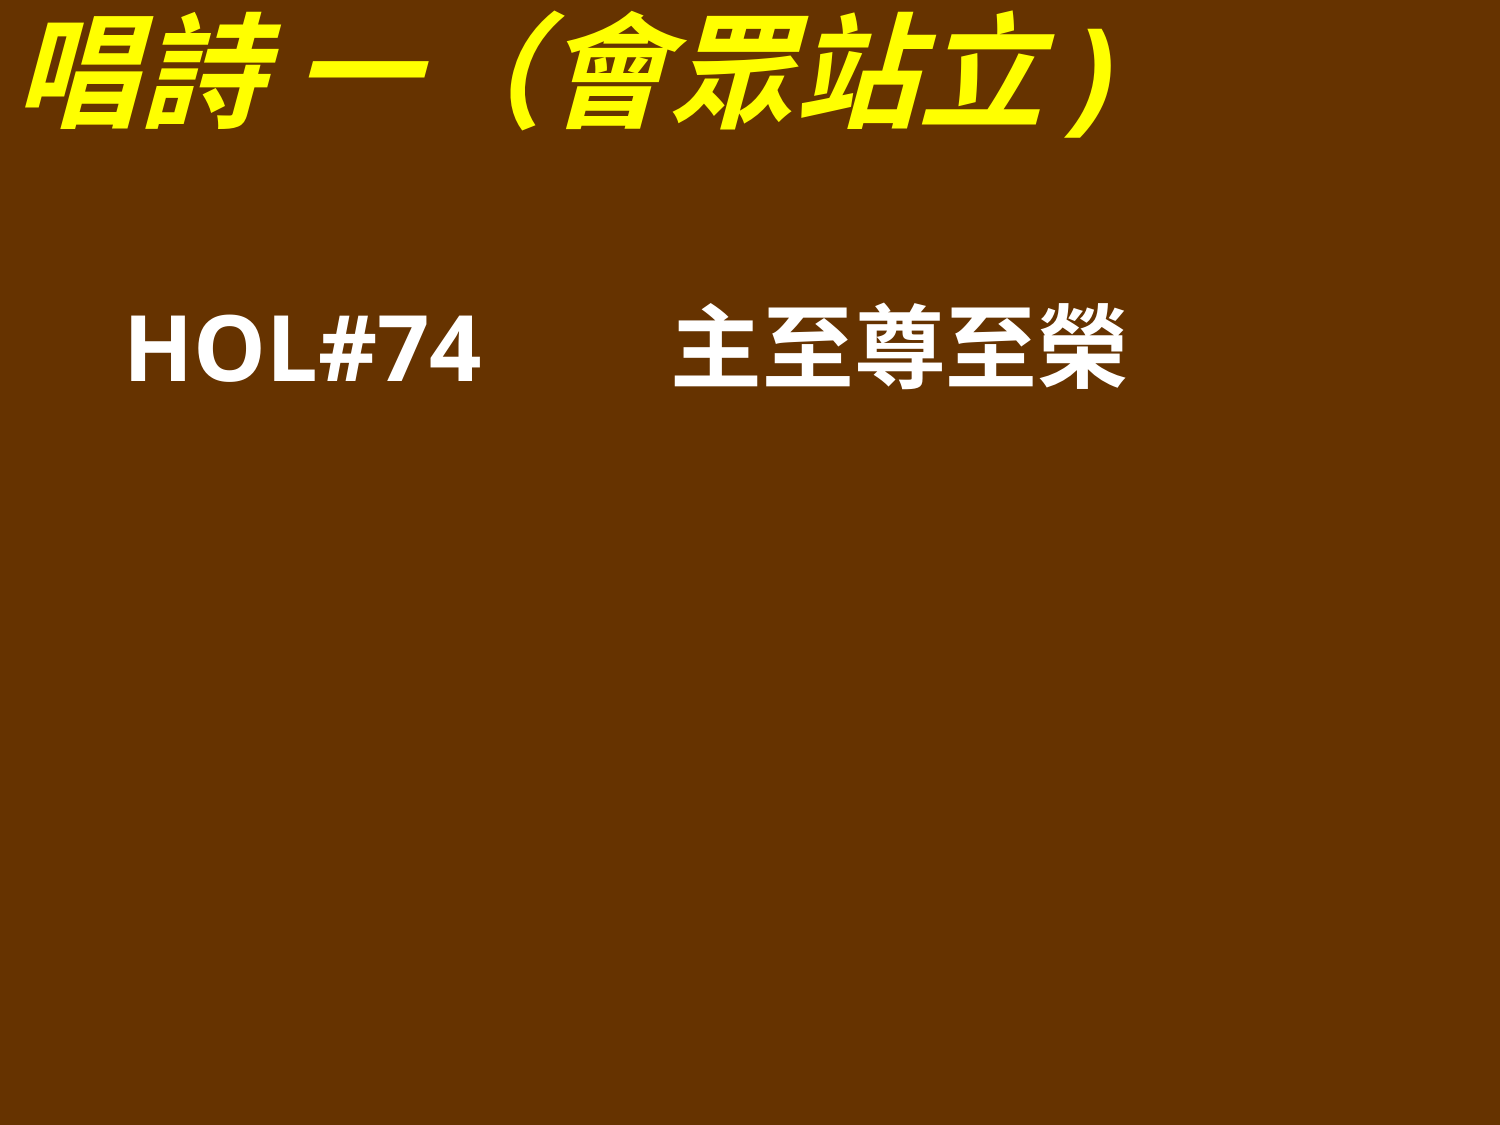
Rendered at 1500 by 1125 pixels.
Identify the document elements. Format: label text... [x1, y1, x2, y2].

text_box HOL#74 主至尊至榮 [37, 137, 1463, 408]
text_box 唱詩 一（會眾站立) [0, 0, 1275, 138]
